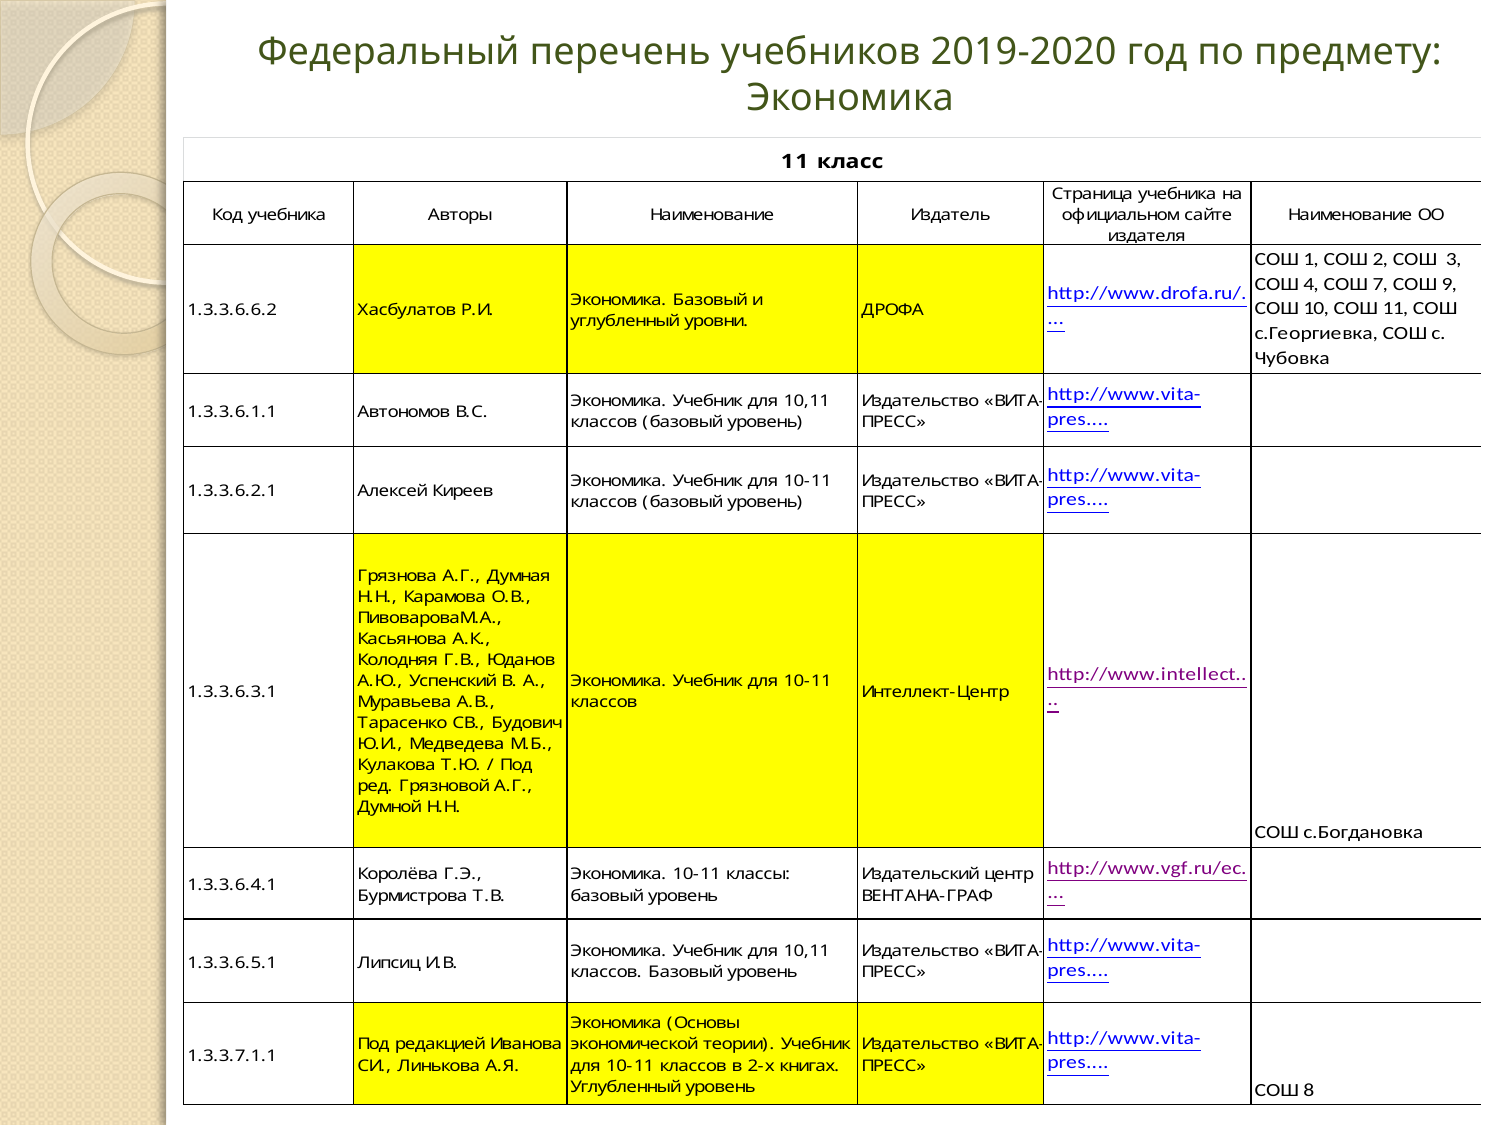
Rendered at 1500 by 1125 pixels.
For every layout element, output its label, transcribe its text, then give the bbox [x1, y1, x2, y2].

title Федеральный перечень учебников 2019-2020 год по предмету: Экономика [235, 19, 1466, 126]
picture [182, 136, 1483, 1107]
